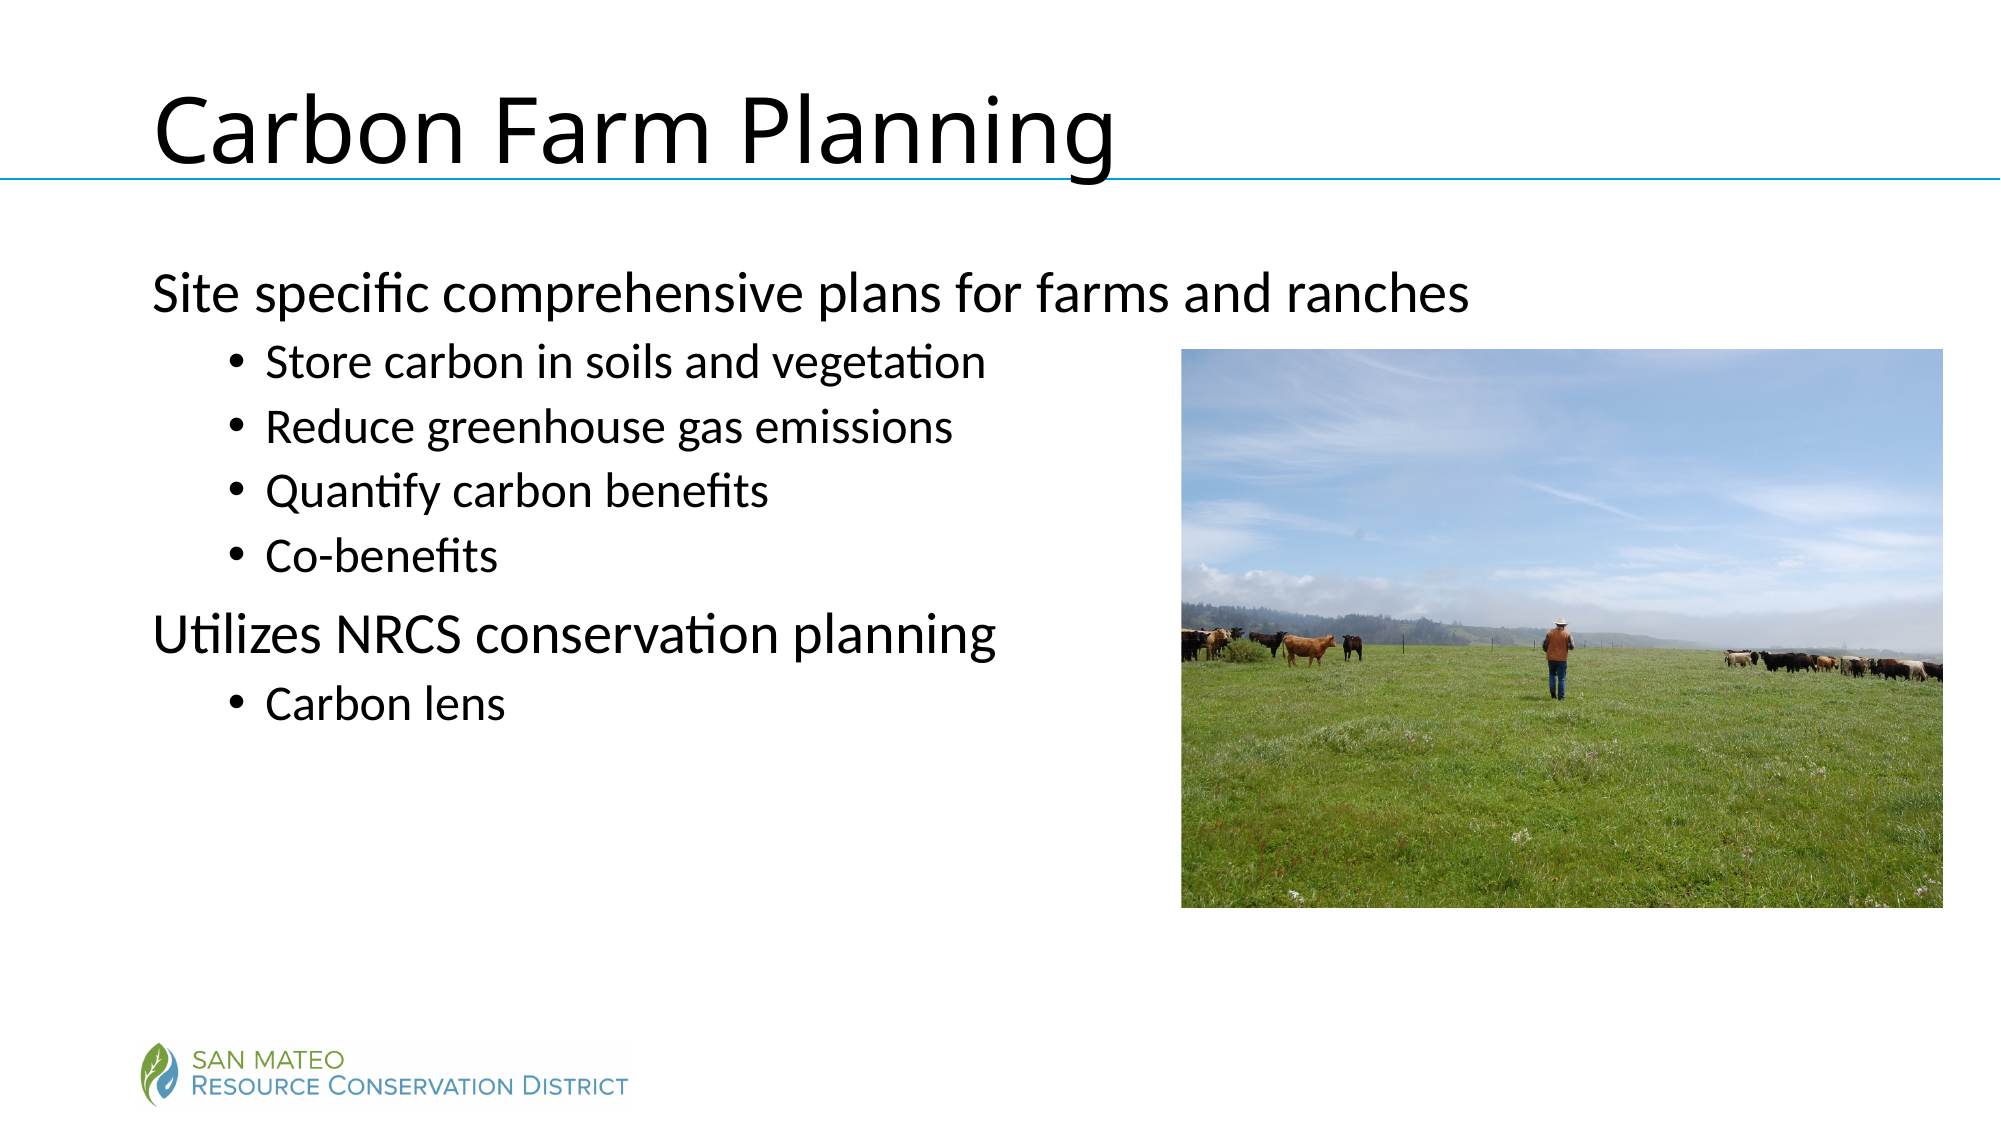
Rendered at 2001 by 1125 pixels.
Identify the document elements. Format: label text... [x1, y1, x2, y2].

picture [137, 1040, 631, 1113]
title Carbon Farm Planning [137, 24, 1863, 243]
picture [1181, 349, 1943, 909]
list Site specific comprehensive plans for farms and ranches Store carbon in soils and vegetation Reduce greenhouse gas emissions Quantify carbon benefits Co-benefits Utilizes NRCS conservation planning Carbon lens [137, 255, 1673, 911]
